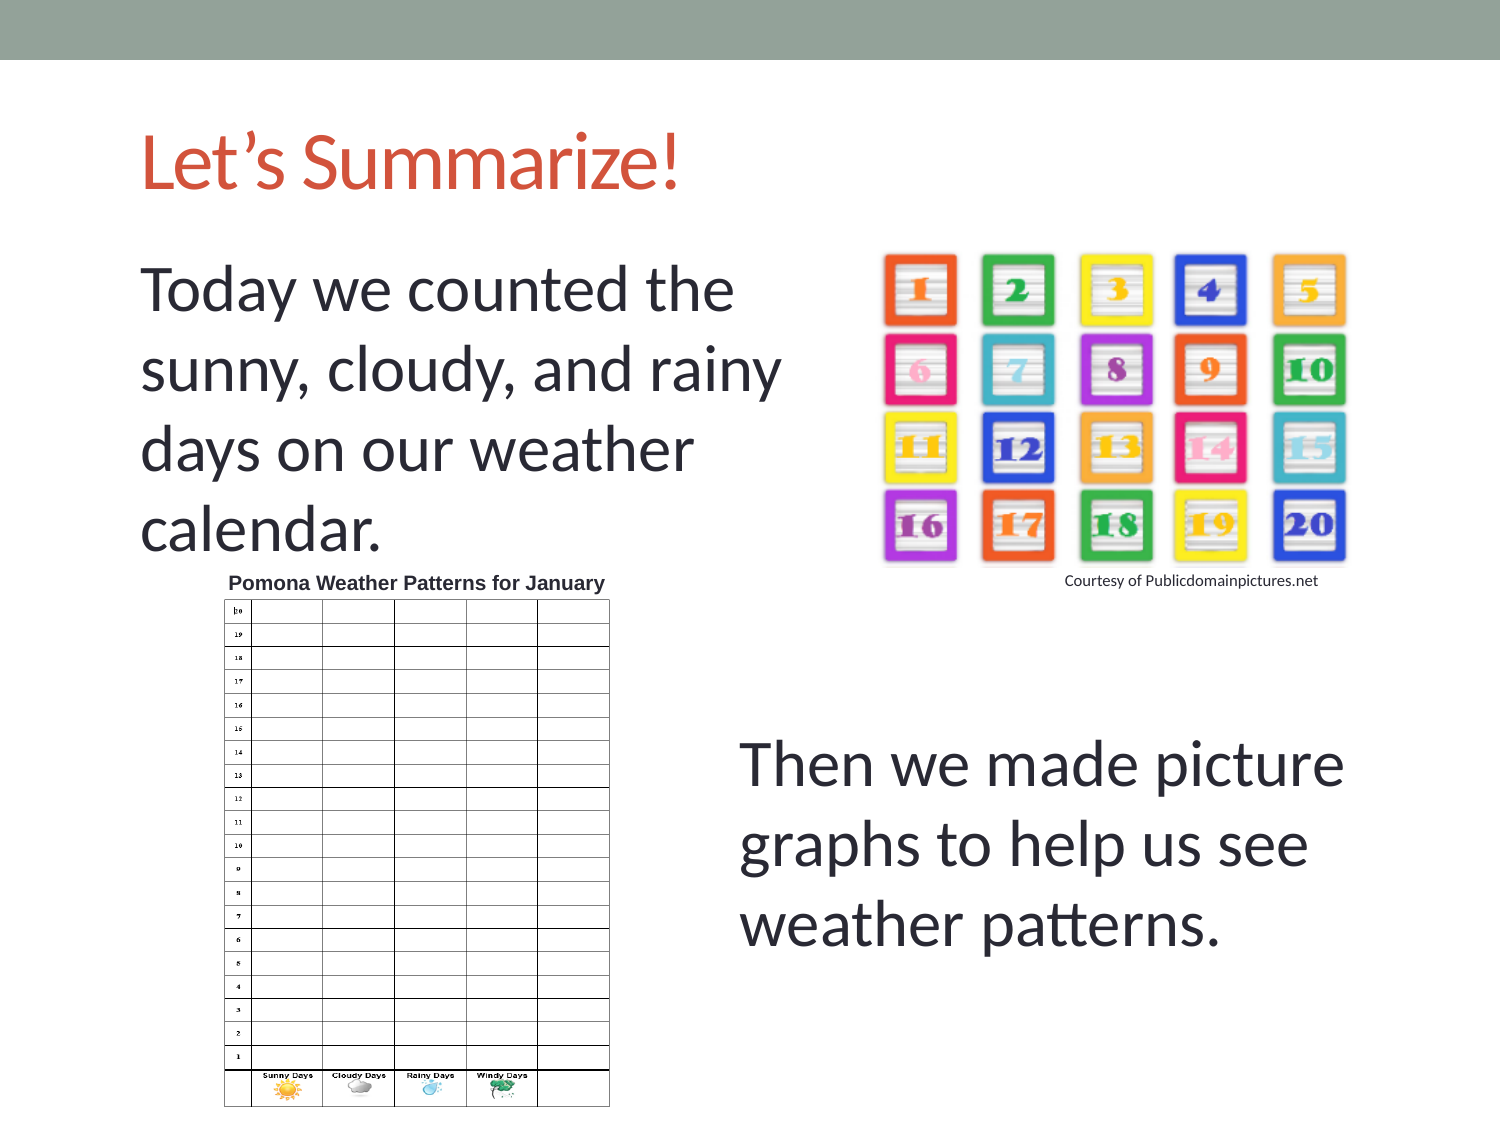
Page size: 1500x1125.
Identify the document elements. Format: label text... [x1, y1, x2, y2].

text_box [213, 562, 626, 1113]
picture [874, 249, 1358, 568]
text_box Courtesy of Publicdomainpictures.net [1049, 576, 1350, 598]
title Let’s Summarize! [125, 75, 1425, 238]
list Today we counted the sunny, cloudy, and rainy days on our weather calendar. [125, 237, 1413, 563]
text_box Then we made picture graphs to help us see weather patterns. [725, 712, 1375, 968]
